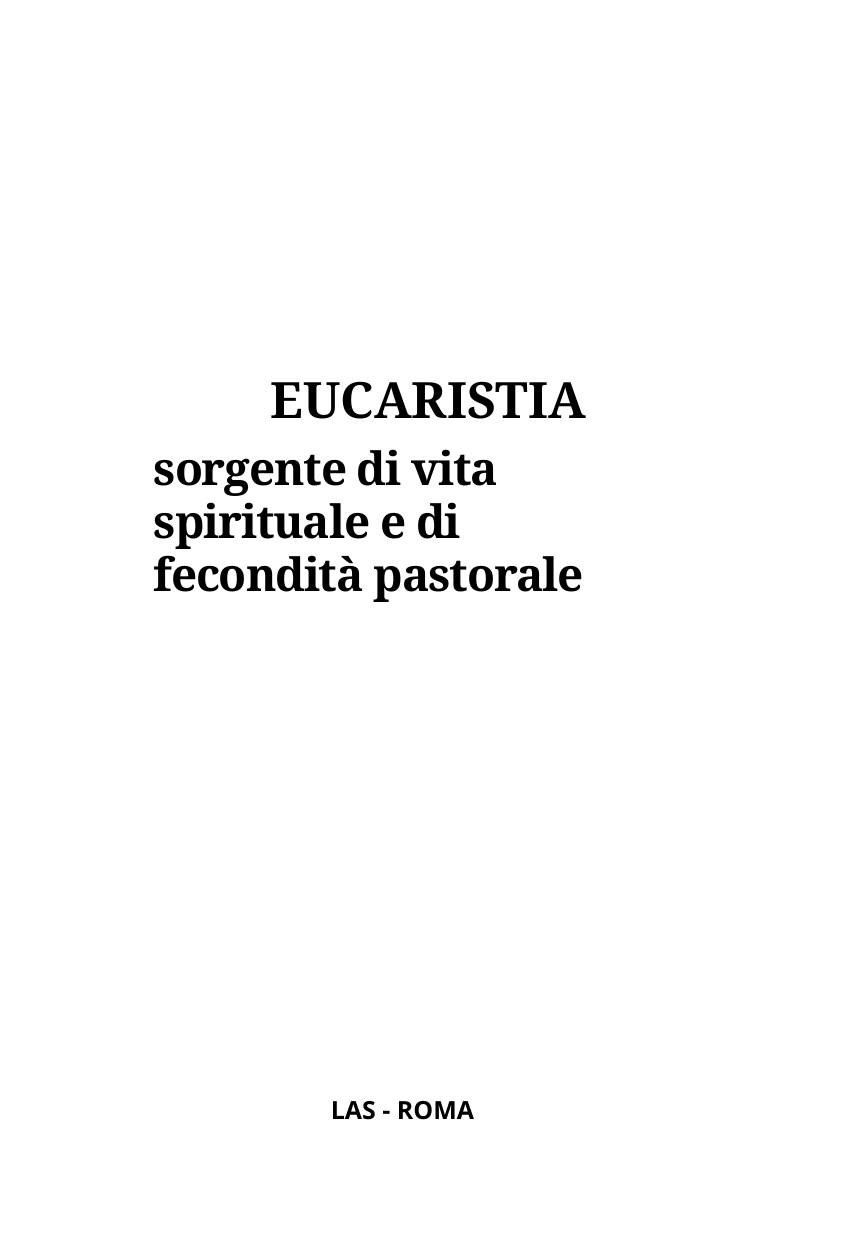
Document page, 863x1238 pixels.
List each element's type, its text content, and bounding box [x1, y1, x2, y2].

text_box LAS - ROMA [328, 1094, 482, 1120]
text_box EUCARISTIA sorgente di vita spirituale e di fecondità pastorale [141, 368, 666, 538]
